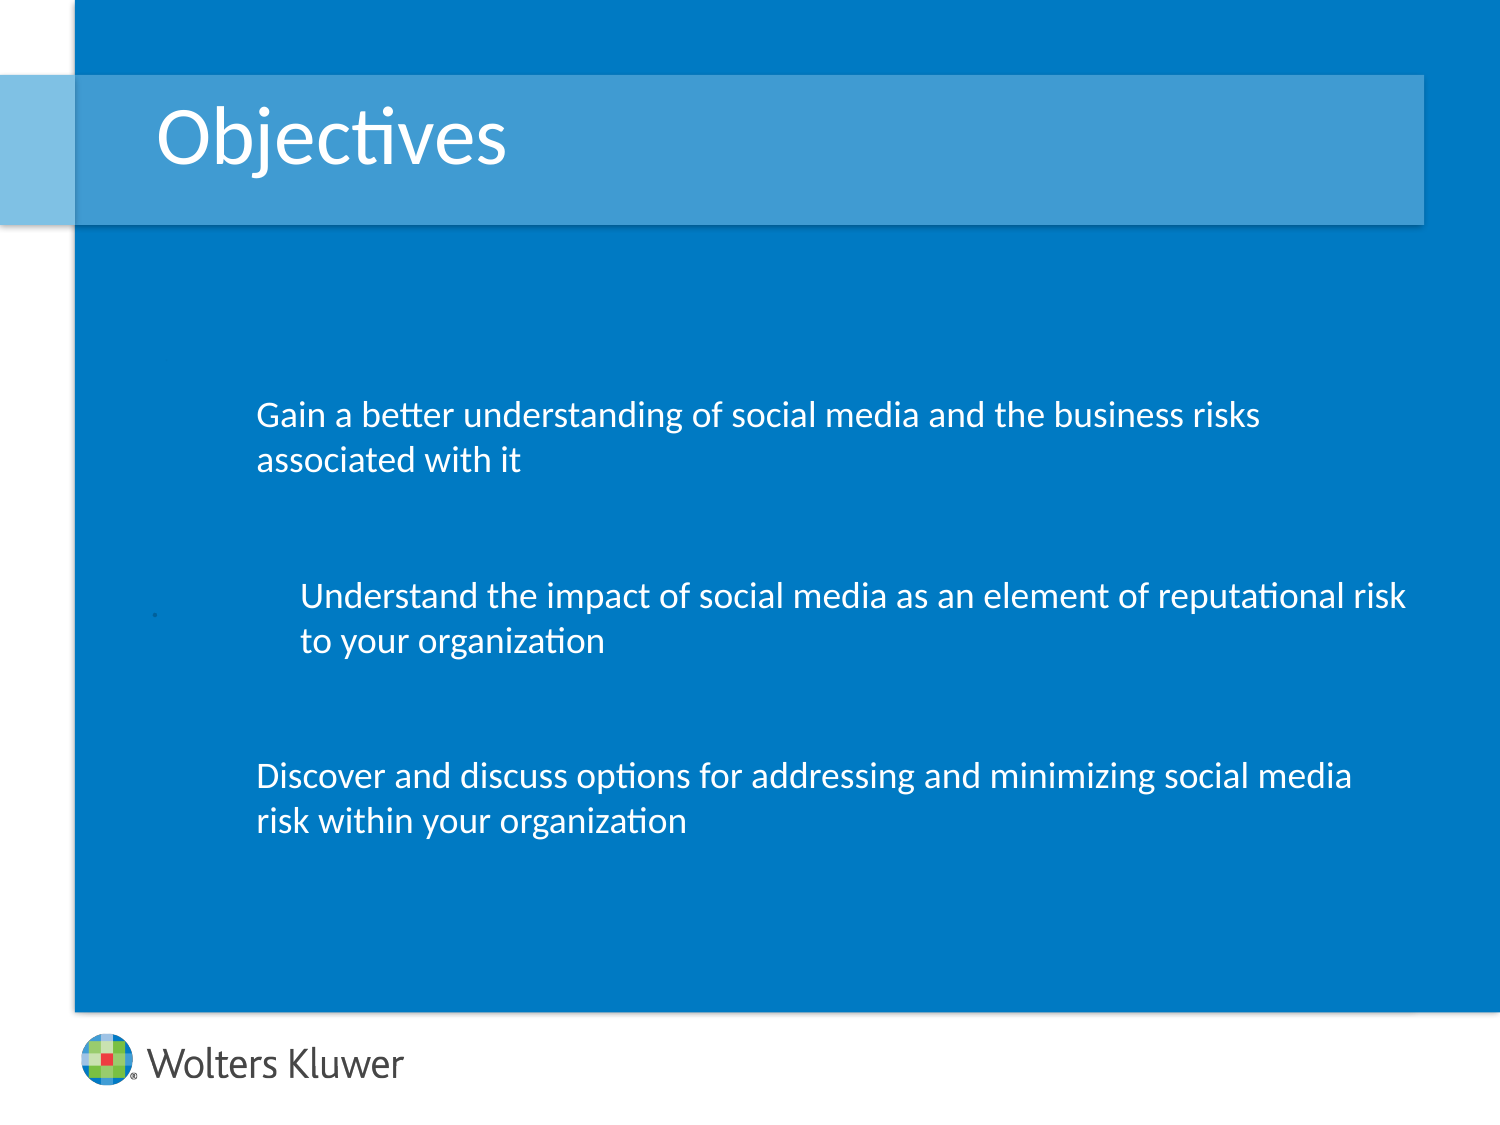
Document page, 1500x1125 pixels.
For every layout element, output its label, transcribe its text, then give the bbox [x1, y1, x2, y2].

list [149, 262, 1425, 865]
picture [57, 1009, 428, 1110]
title Objectives [141, 37, 1393, 225]
